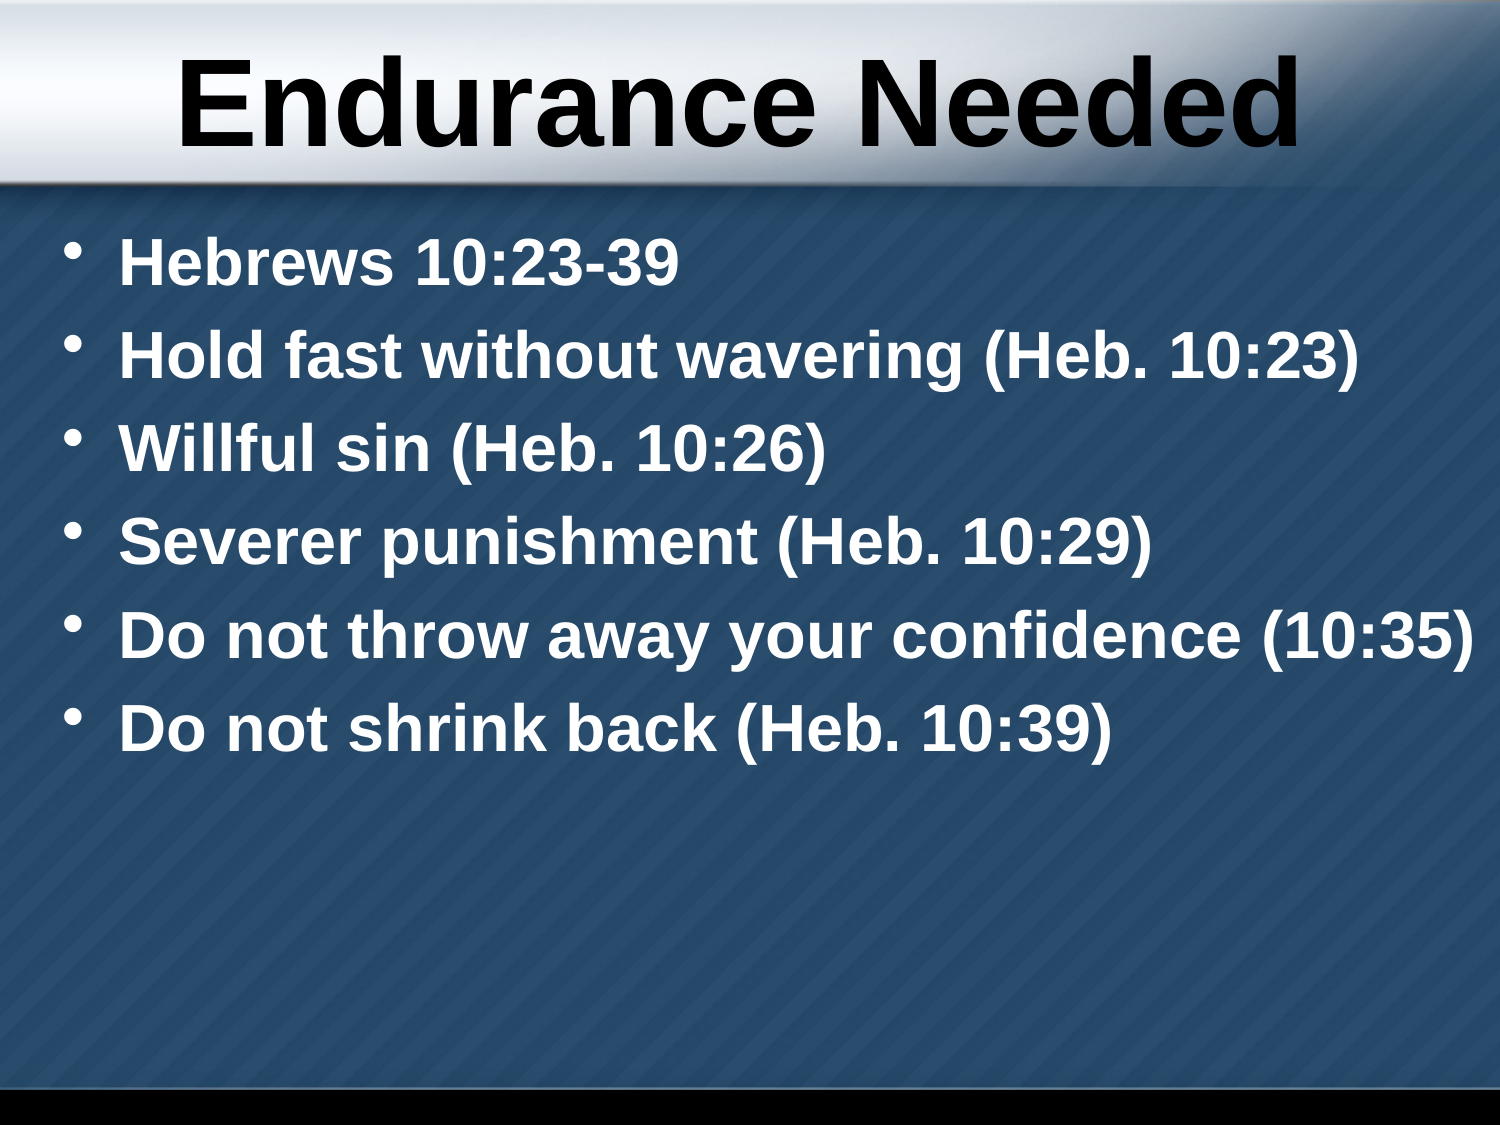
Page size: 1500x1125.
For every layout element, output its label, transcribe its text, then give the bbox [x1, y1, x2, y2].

list Hebrews 10:23-39 Hold fast without wavering (Heb. 10:23) Willful sin (Heb. 10:26) Severer punishment (Heb. 10:29) Do not throw away your confidence (10:35) Do not shrink back (Heb. 10:39) [46, 210, 1500, 1048]
picture [0, 0, 1500, 1088]
text_box [0, 1088, 1500, 1125]
title Endurance Needed [64, 0, 1416, 193]
